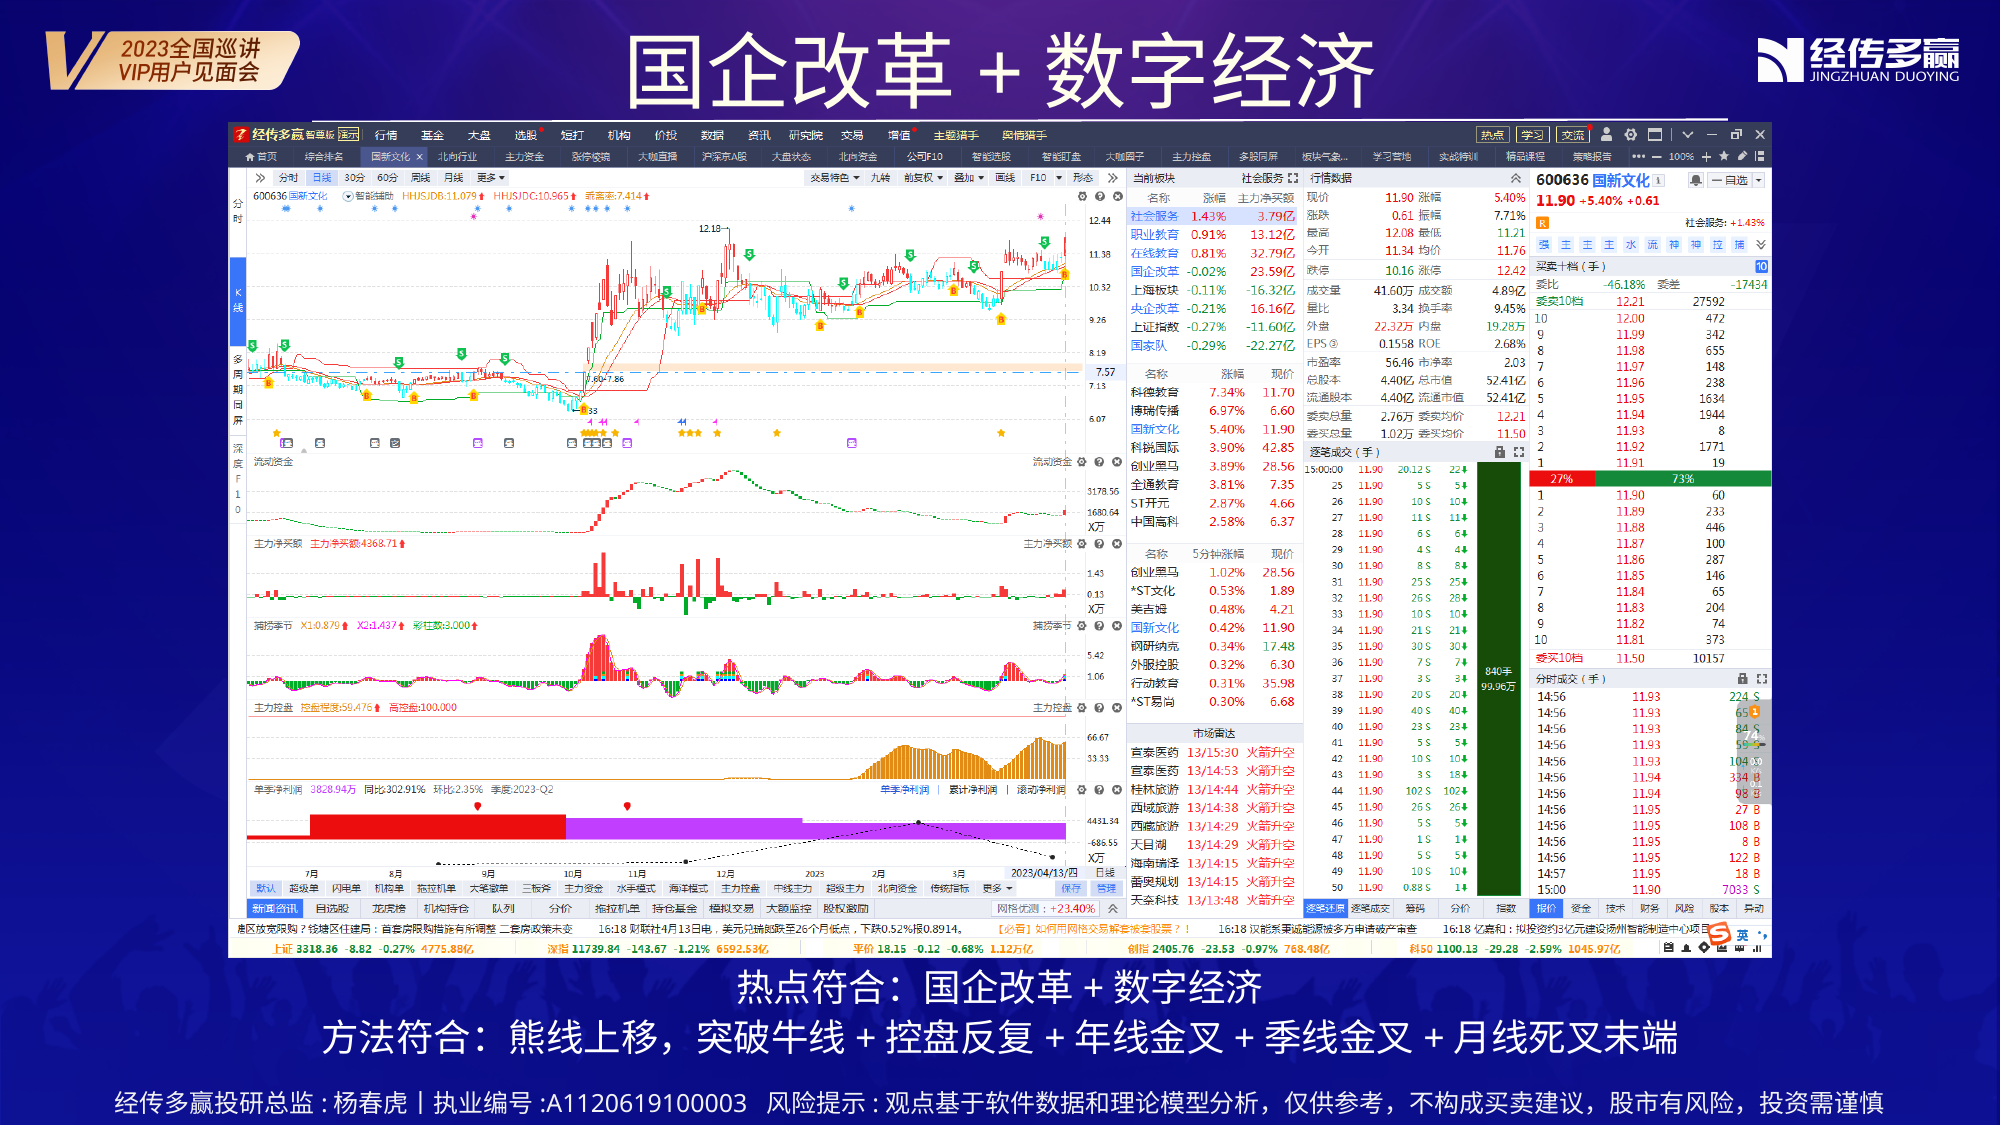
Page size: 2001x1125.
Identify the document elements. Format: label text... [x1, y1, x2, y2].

picture [0, 0, 2000, 1125]
text_box 热点符合：国企改革+数字经济 方法符合：熊线上移，突破牛线+控盘反复+年线金叉+季线金叉+月线死叉末端 [117, 952, 1882, 1067]
text_box 国企改革+数字经济 [536, 11, 1464, 122]
